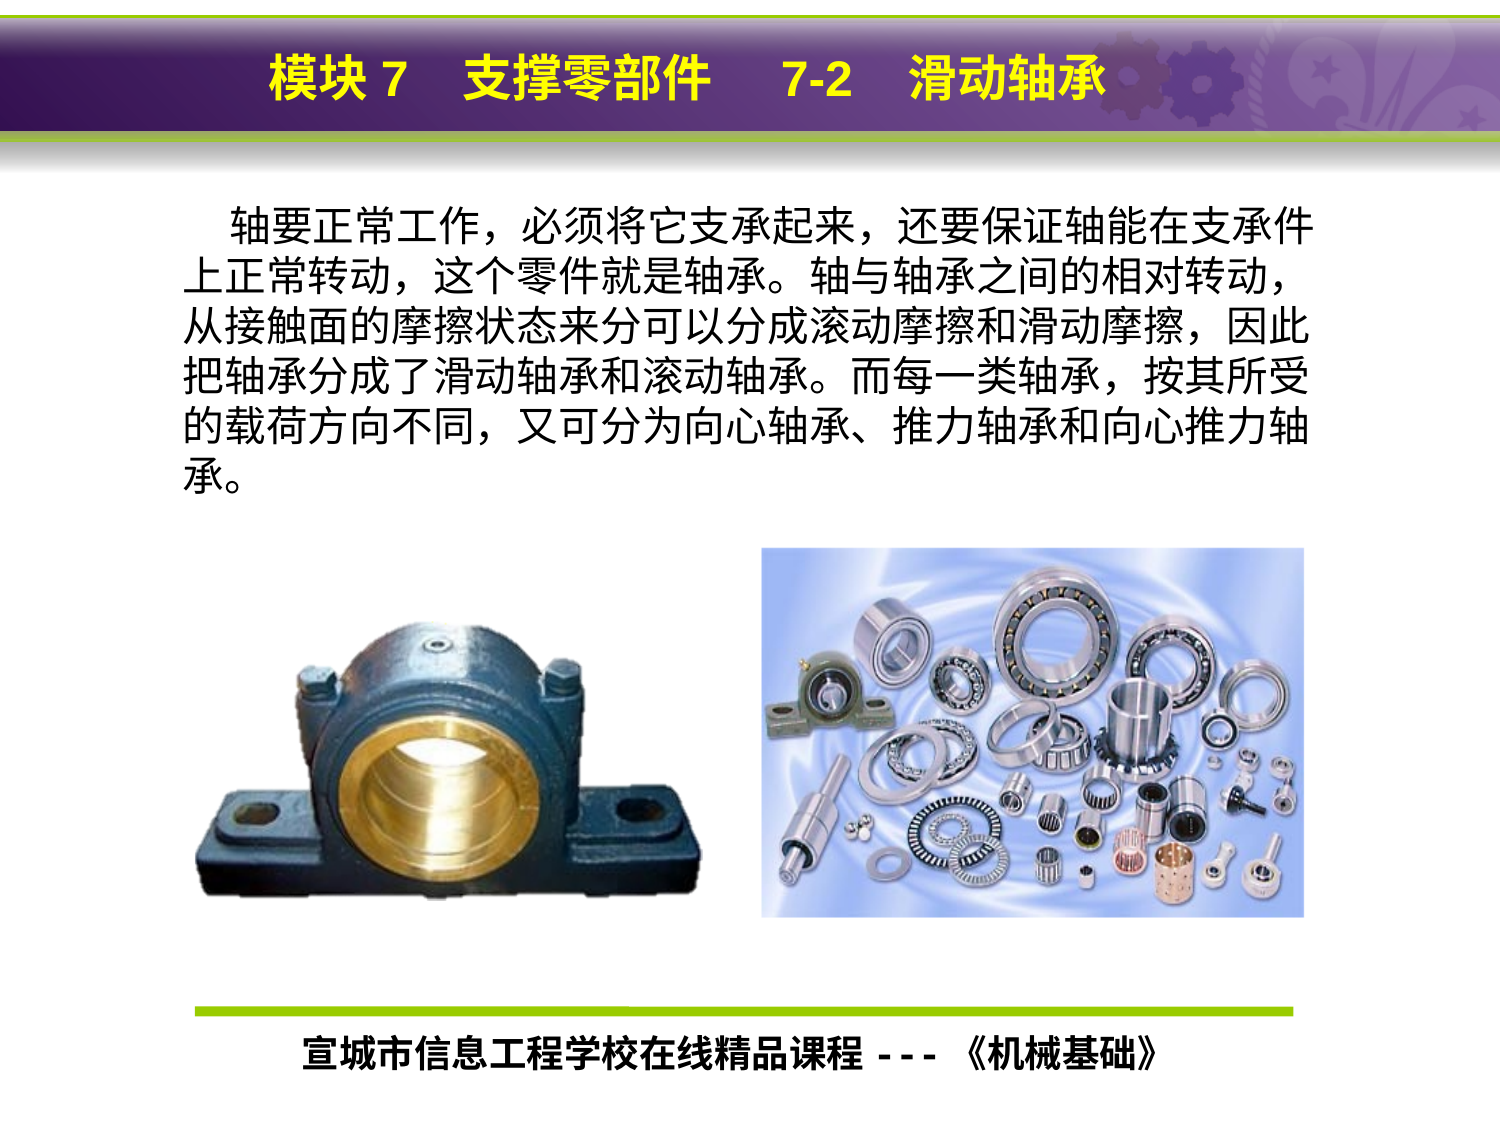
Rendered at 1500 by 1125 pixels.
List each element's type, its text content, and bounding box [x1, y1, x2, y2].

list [759, 542, 1315, 924]
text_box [0, 18, 1500, 173]
text_box 宣城市信息工程学校在线精品课程---《机械基础》 [242, 1023, 1235, 1083]
text_box 轴要正常工作，必须将它支承起来，还要保证轴能在支承件上正常转动，这个零件就是轴承。轴与轴承之间的相对转动，从接触面的摩擦状态来分可以分成滚动摩擦和滑动摩擦，因此把轴承分成了滑动轴承和滚动轴承。而每一类轴承，按其所受的载荷方向不同，又可分为向心轴承、推力轴承和向心推力轴承。 [167, 191, 1333, 507]
text_box [194, 621, 703, 901]
